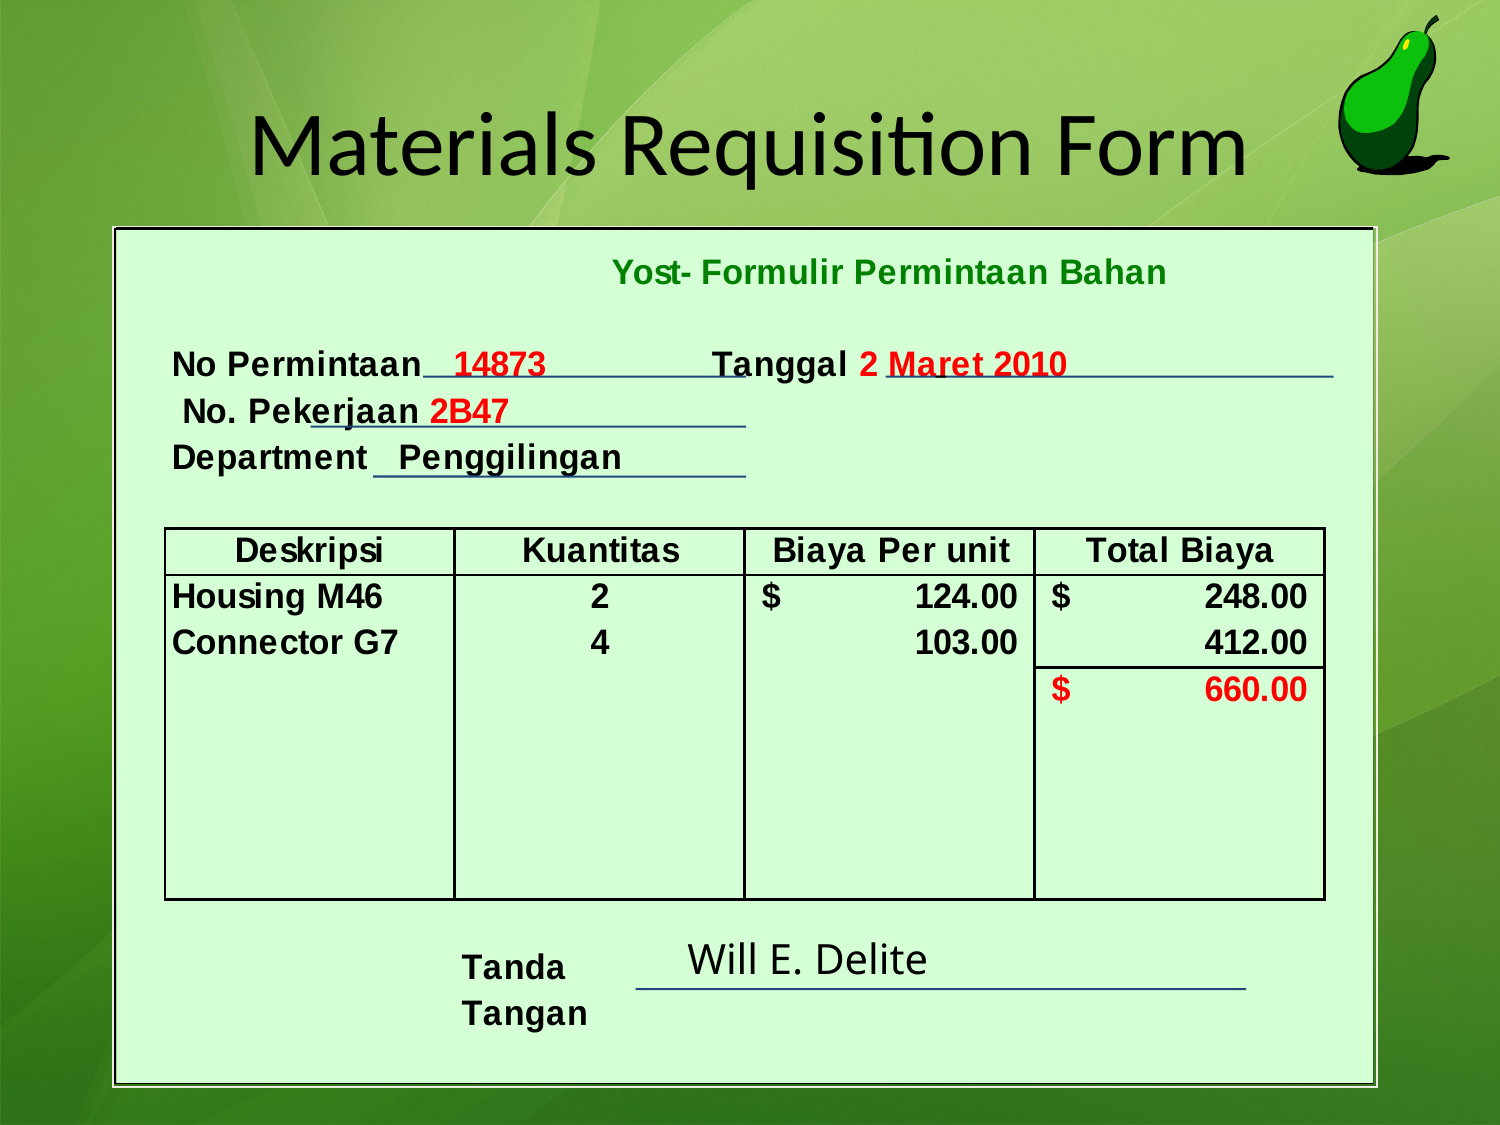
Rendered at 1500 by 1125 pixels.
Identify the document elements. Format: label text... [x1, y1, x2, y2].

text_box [1337, 14, 1451, 176]
title Materials Requisition Form [75, 45, 1425, 233]
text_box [113, 227, 1376, 1087]
picture [0, 0, 1500, 1125]
